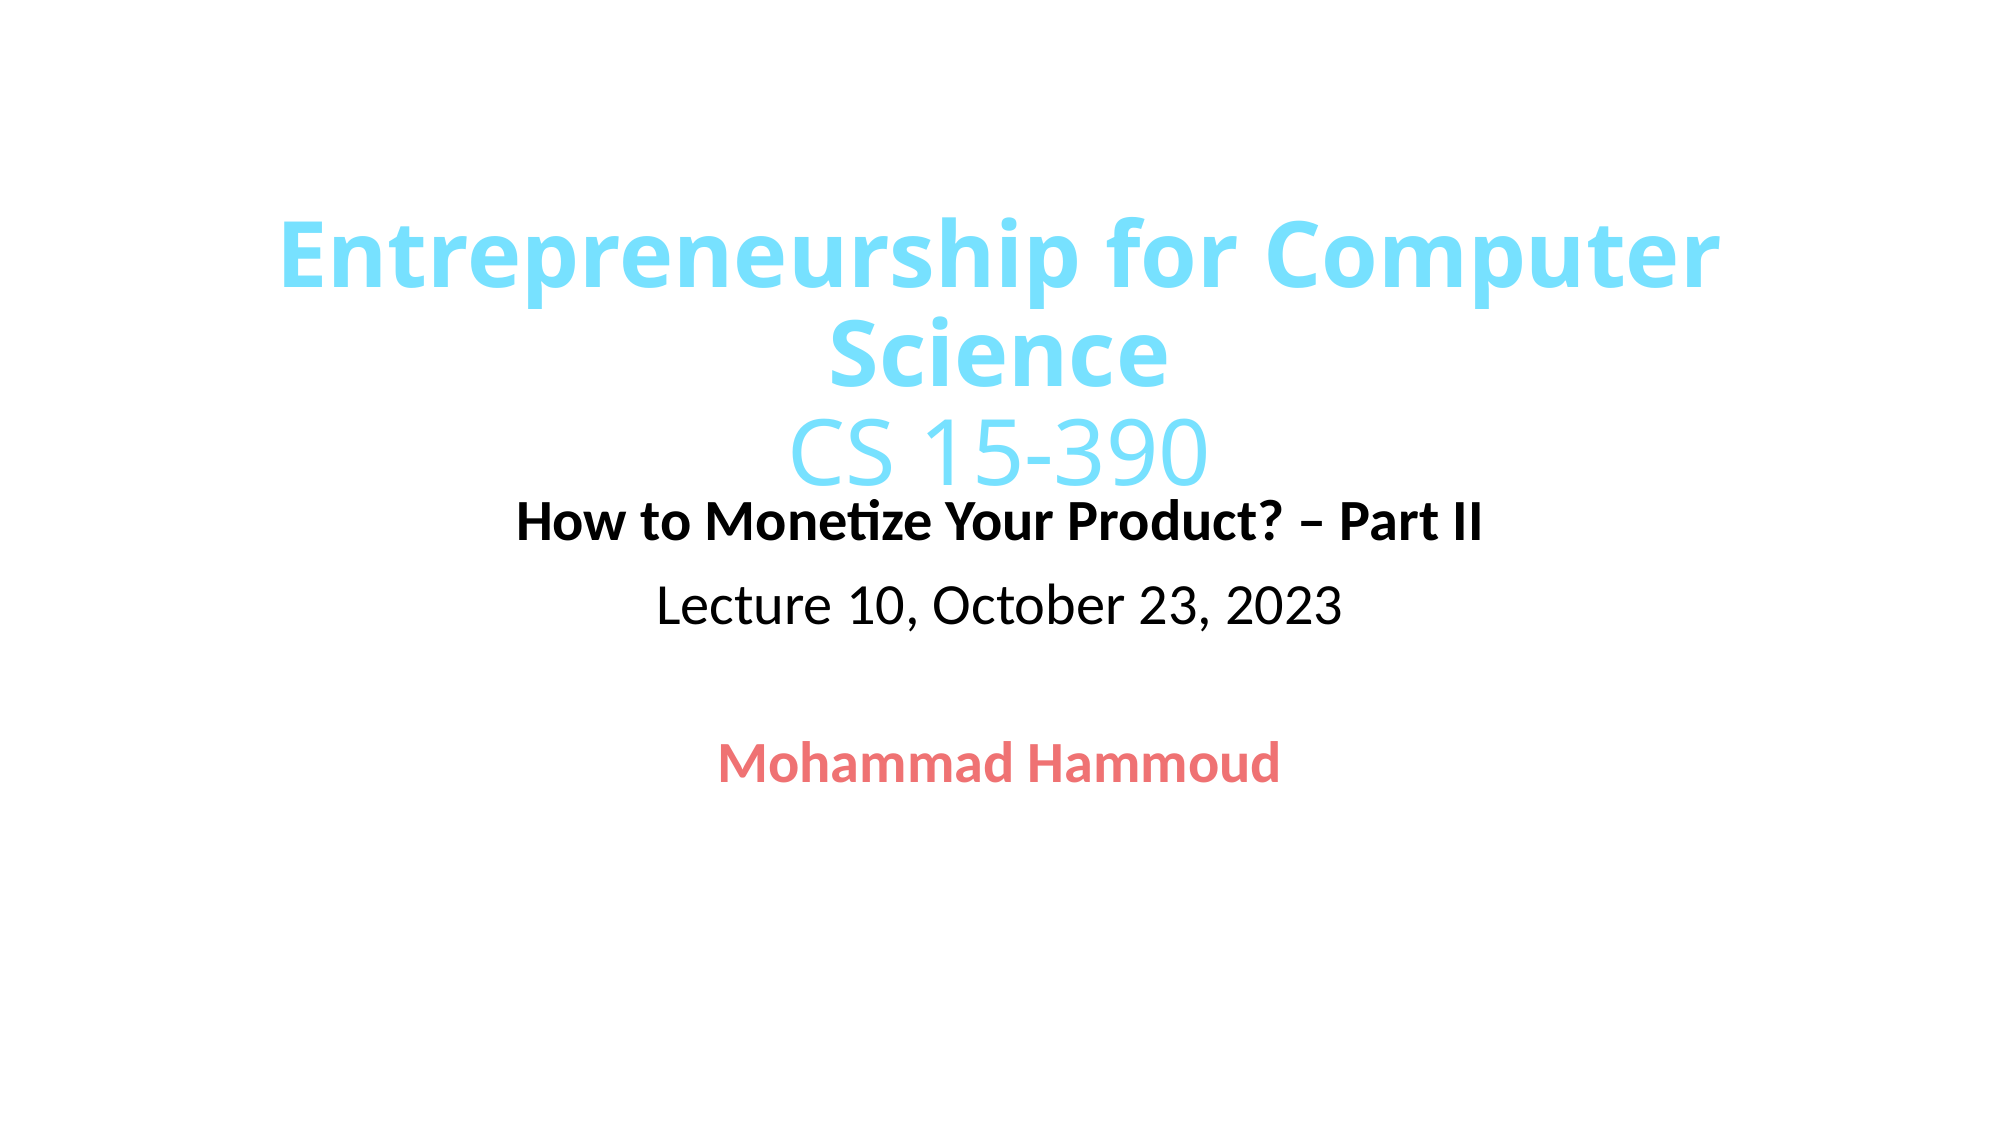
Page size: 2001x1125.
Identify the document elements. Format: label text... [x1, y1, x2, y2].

title Entrepreneurship for Computer Science CS 15-390 [218, 201, 1781, 593]
subtitle How to Monetize Your Product? – Part II Lecture 10, October 23, 2023 Mohammad Hammoud [249, 483, 1750, 820]
text_box [924, 487, 1075, 638]
